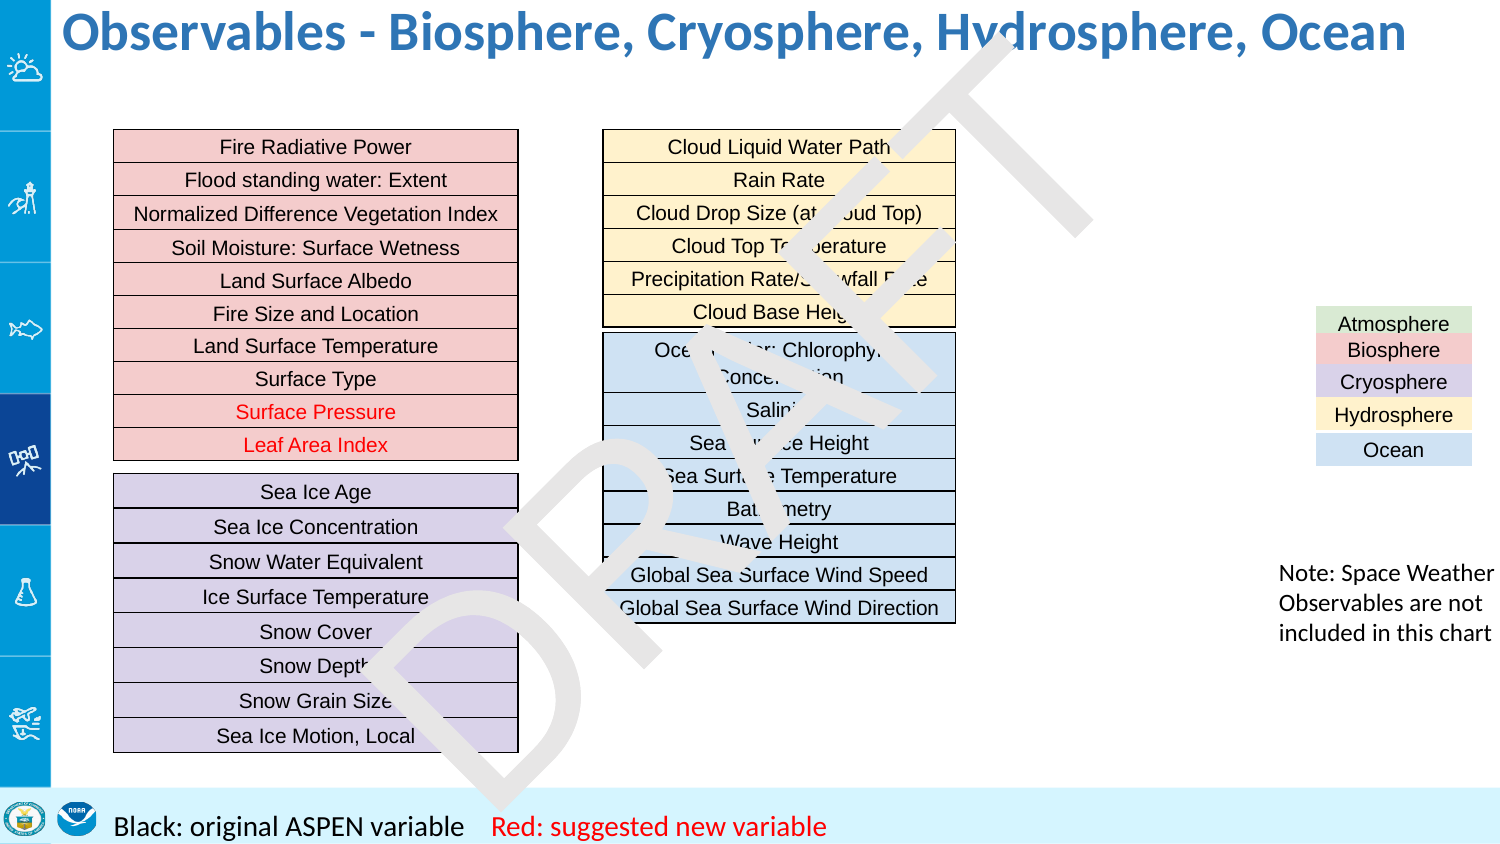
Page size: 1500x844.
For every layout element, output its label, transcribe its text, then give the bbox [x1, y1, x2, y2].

table_header Cryosphere [1316, 364, 1472, 397]
picture [25, 183, 35, 199]
table_cell Snow Water Equivalent [114, 544, 517, 577]
picture [57, 825, 69, 836]
picture [10, 323, 14, 336]
table_header Atmosphere [1316, 306, 1472, 333]
table_cell Snow Grain Size [114, 683, 517, 717]
table_cell Sea Surface Temperature [604, 459, 955, 490]
table_header Ocean [1316, 433, 1472, 466]
table_cell Snow Depth [114, 648, 517, 682]
table_cell Wave Height [604, 525, 955, 556]
table_cell Sea Ice Concentration [114, 509, 517, 542]
table_header Fire Radiative Power [114, 130, 517, 162]
picture [0, 440, 50, 481]
table_header Cloud Liquid Water Path [604, 130, 955, 162]
table_header Sea Ice Age [114, 474, 517, 507]
table_cell Leaf Area Index [114, 428, 517, 460]
table_cell Hydrosphere [1316, 397, 1472, 430]
table_cell Soil Moisture: Surface Wetness [114, 230, 517, 262]
picture [23, 200, 27, 211]
table_cell Global Sea Surface Wind Speed [604, 558, 955, 589]
table_cell Cloud Top Temperature [604, 229, 955, 261]
title Observables - Biosphere, Cryosphere, Hydrosphere, Ocean [51, 0, 1449, 80]
table_cell Fire Size and Location [114, 296, 517, 328]
table_cell Surface Pressure [114, 395, 517, 427]
picture [16, 590, 22, 604]
table_cell Land Surface Temperature [114, 329, 517, 361]
table_cell Bathymetry [604, 492, 955, 523]
table_cell Cloud Base Height [604, 295, 955, 326]
table_cell Flood standing water: Extent [114, 163, 517, 195]
text_box Note: Space Weather Observables are not included in this chart [1263, 541, 1500, 662]
table_cell Normalized Difference Vegetation Index [114, 196, 517, 229]
picture [22, 578, 30, 588]
table_cell Precipitation Rate/Snowfall Rate [604, 262, 955, 294]
table_cell Sea Surface Height [604, 426, 955, 458]
picture [3, 802, 46, 836]
picture [10, 709, 21, 722]
table_cell Salinity [604, 393, 955, 425]
table_cell Global Sea Surface Wind Direction [604, 591, 955, 622]
table_cell Sea Ice Motion, Local [114, 718, 517, 752]
table_cell Surface Type [114, 362, 517, 394]
table_cell Cloud Drop Size (at Cloud Top) [604, 196, 955, 228]
picture [57, 802, 97, 825]
table_cell Land Surface Albedo [114, 263, 517, 295]
table_cell Snow Cover [114, 613, 517, 647]
table_cell Rain Rate [604, 163, 955, 195]
table_header Ocean Color: Chlorophyll-a Concentration [604, 333, 955, 392]
table_header Biosphere [1316, 333, 1472, 364]
text_box Black: original ASPEN variable Red: suggested new variable [98, 792, 1302, 844]
picture [86, 826, 97, 836]
table_cell Ice Surface Temperature [114, 579, 517, 612]
